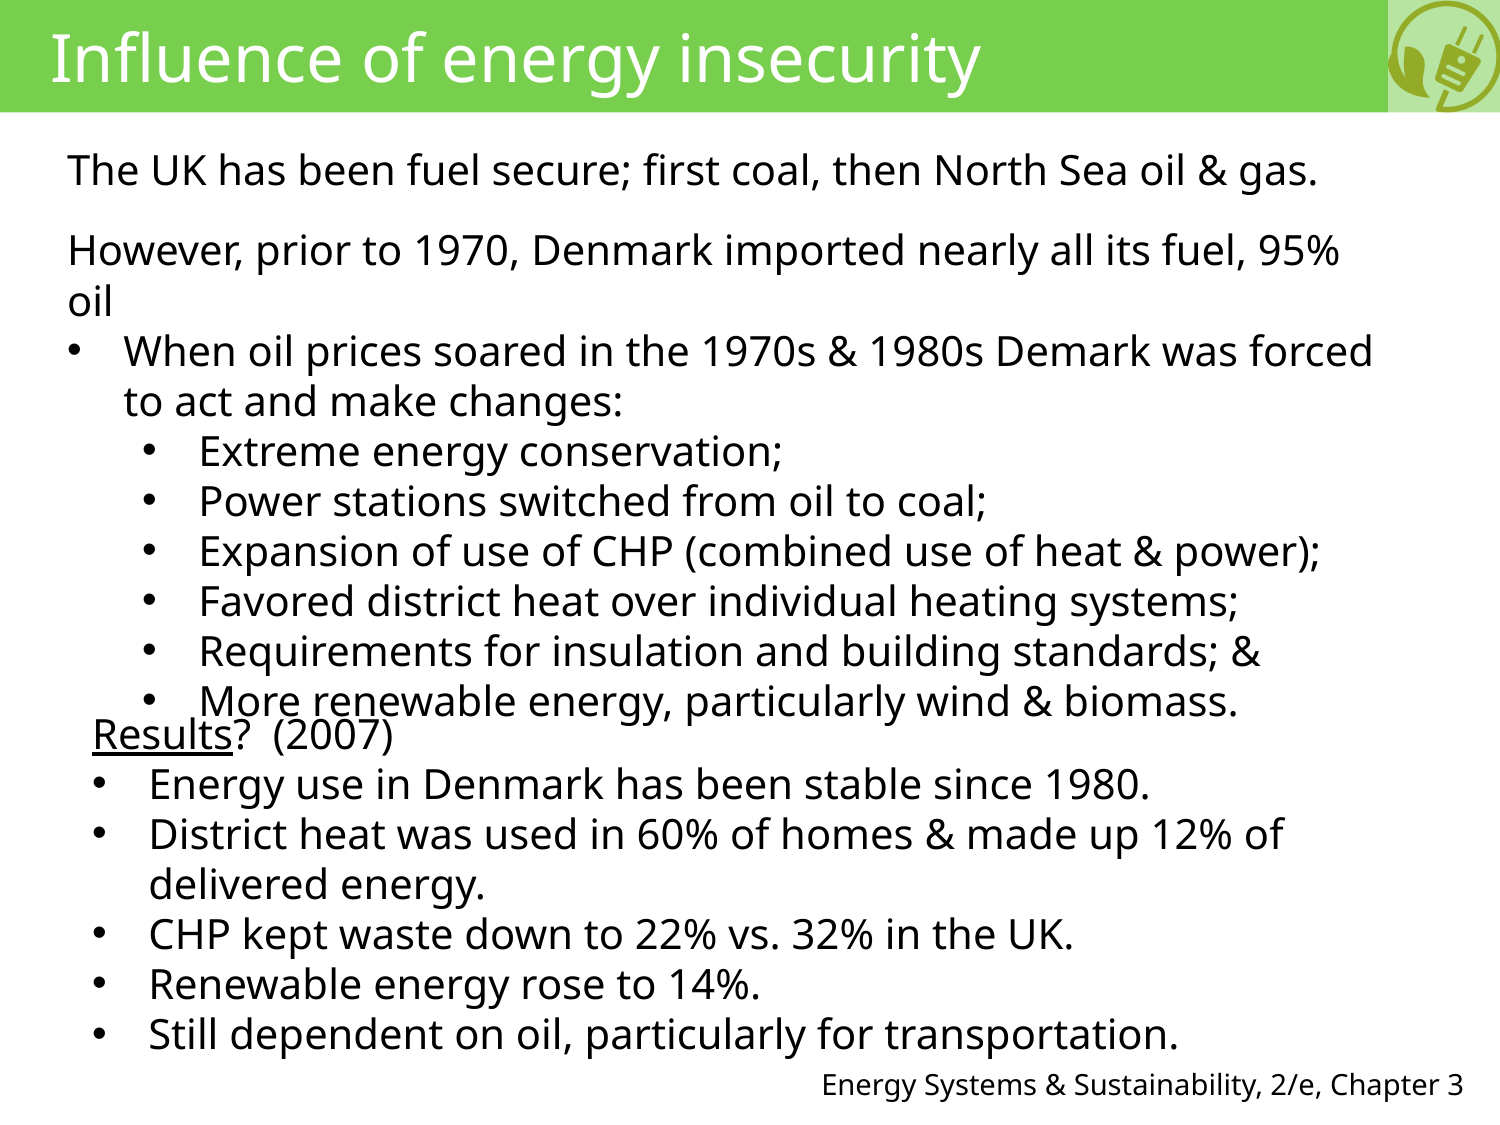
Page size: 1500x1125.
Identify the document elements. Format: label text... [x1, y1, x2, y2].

text_box The UK has been fuel secure; first coal, then North Sea oil & gas. [52, 136, 1394, 202]
picture [1388, 0, 1500, 114]
text_box Influence of energy insecurity [35, 8, 998, 103]
text_box Energy Systems & Sustainability, 2/e, Chapter 3 [806, 1059, 1480, 1109]
text_box [0, 0, 1388, 113]
text_box However, prior to 1970, Denmark imported nearly all its fuel, 95% oil When oil prices soared in the 1970s & 1980s Demark was forced to act and make changes: Extreme energy conservation; Power stations switched from oil to coal; Expansion of use of CHP (combined use of heat & power); Favored district heat over individual heating systems; Requirements for insulation and building standards; & More renewable energy, particularly wind & biomass. [52, 216, 1394, 732]
text_box Results? (2007) Energy use in Denmark has been stable since 1980. District heat was used in 60% of homes & made up 12% of delivered energy. CHP kept waste down to 22% vs. 32% in the UK. Renewable energy rose to 14%. Still dependent on oil, particularly for transportation. [77, 700, 1419, 1066]
